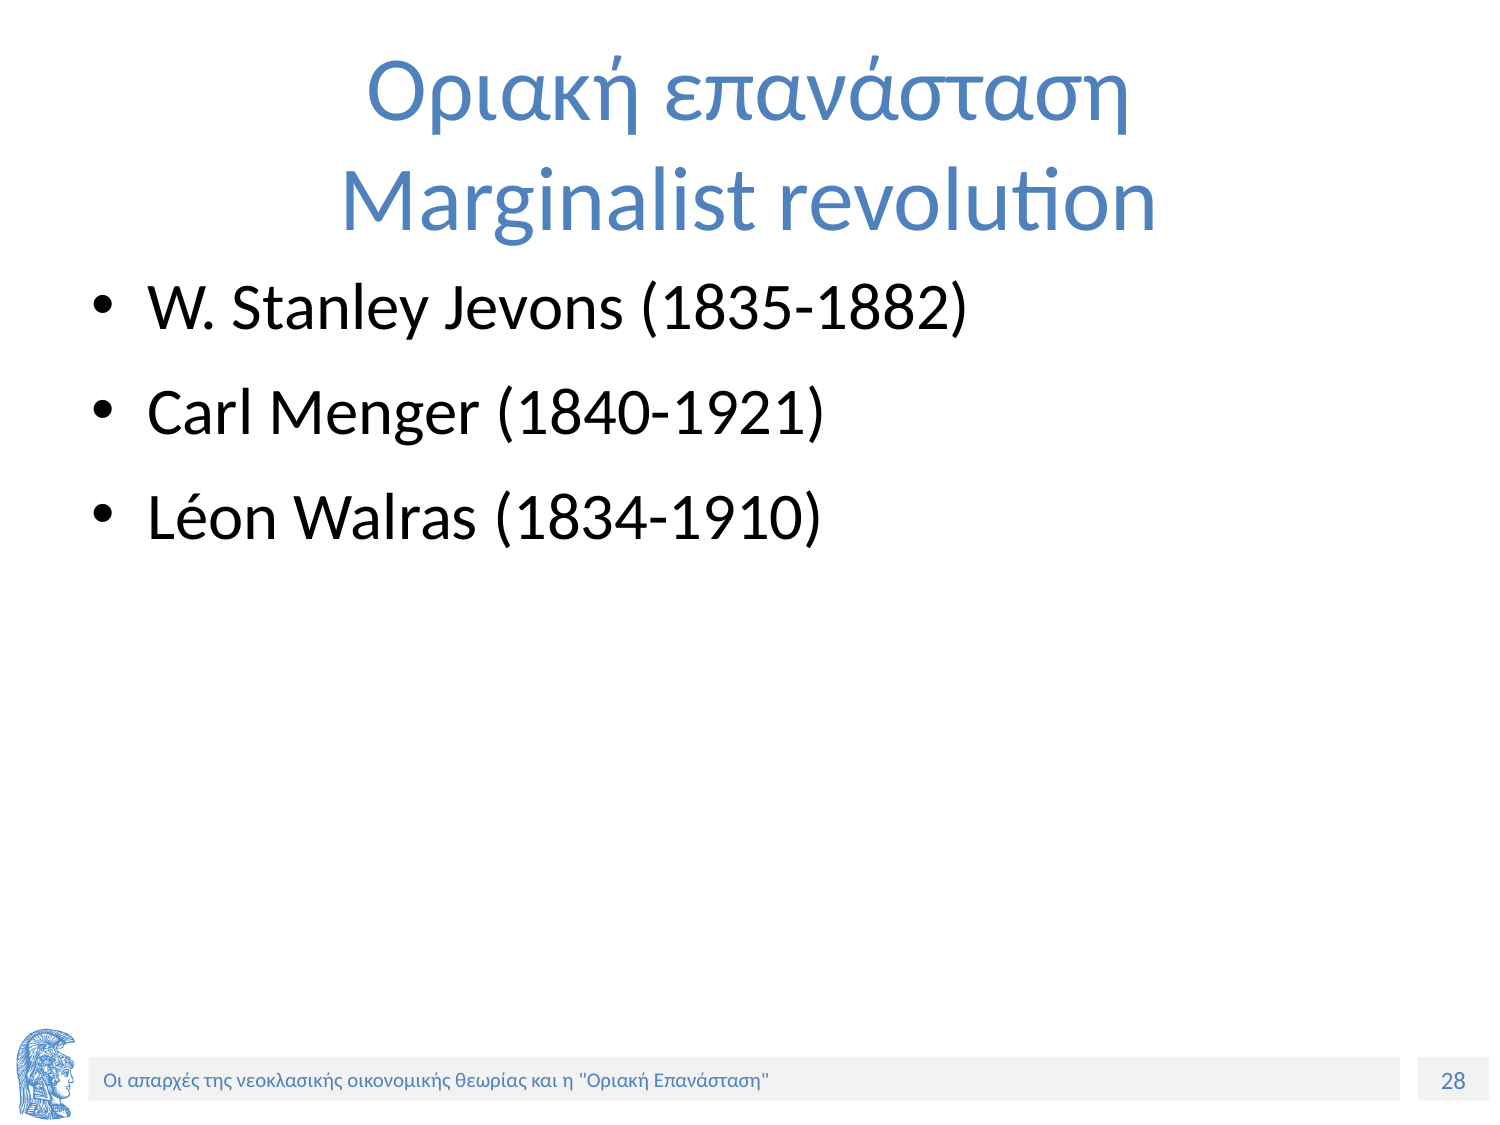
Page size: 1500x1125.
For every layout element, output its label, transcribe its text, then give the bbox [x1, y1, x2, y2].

picture [9, 1025, 81, 1120]
title Οριακή επανάσταση Marginalist revolution [75, 45, 1425, 233]
list W. Stanley Jevons (1835-1882) Carl Menger (1840-1921) Léon Walras (1834-1910) [76, 255, 1427, 998]
